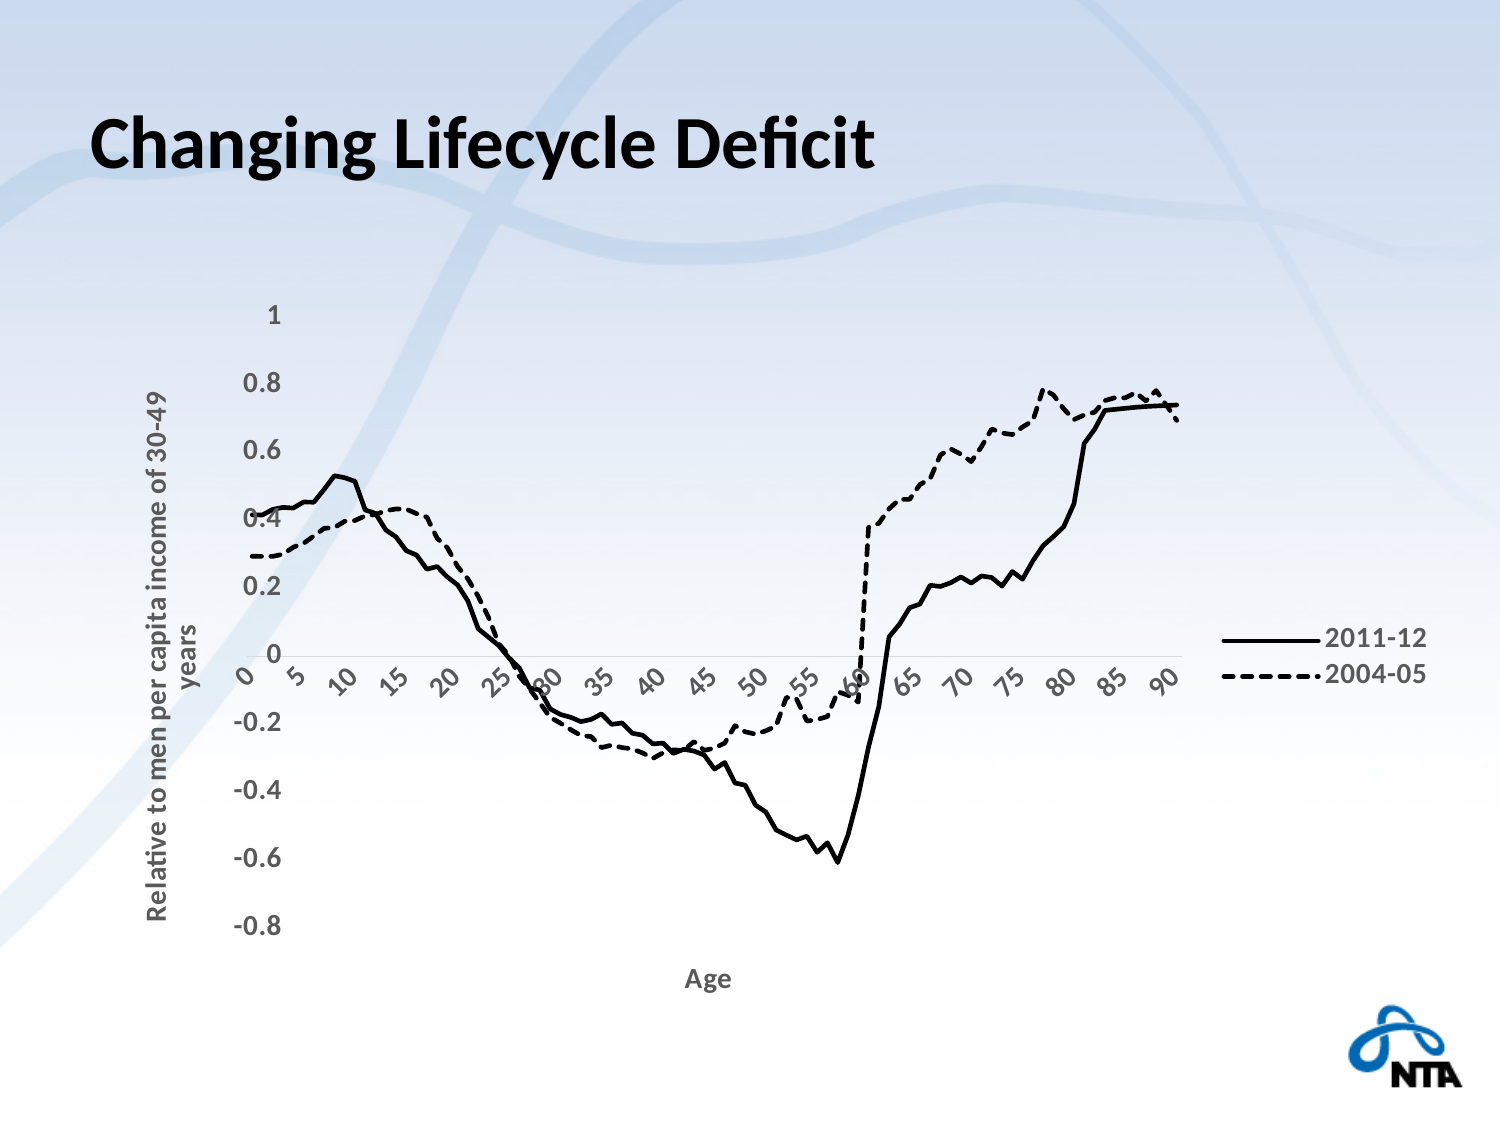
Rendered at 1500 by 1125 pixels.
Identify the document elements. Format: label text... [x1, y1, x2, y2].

picture [0, 0, 1500, 1125]
chart [99, 287, 1451, 1031]
title Changing Lifecycle Deficit [74, 44, 1426, 233]
